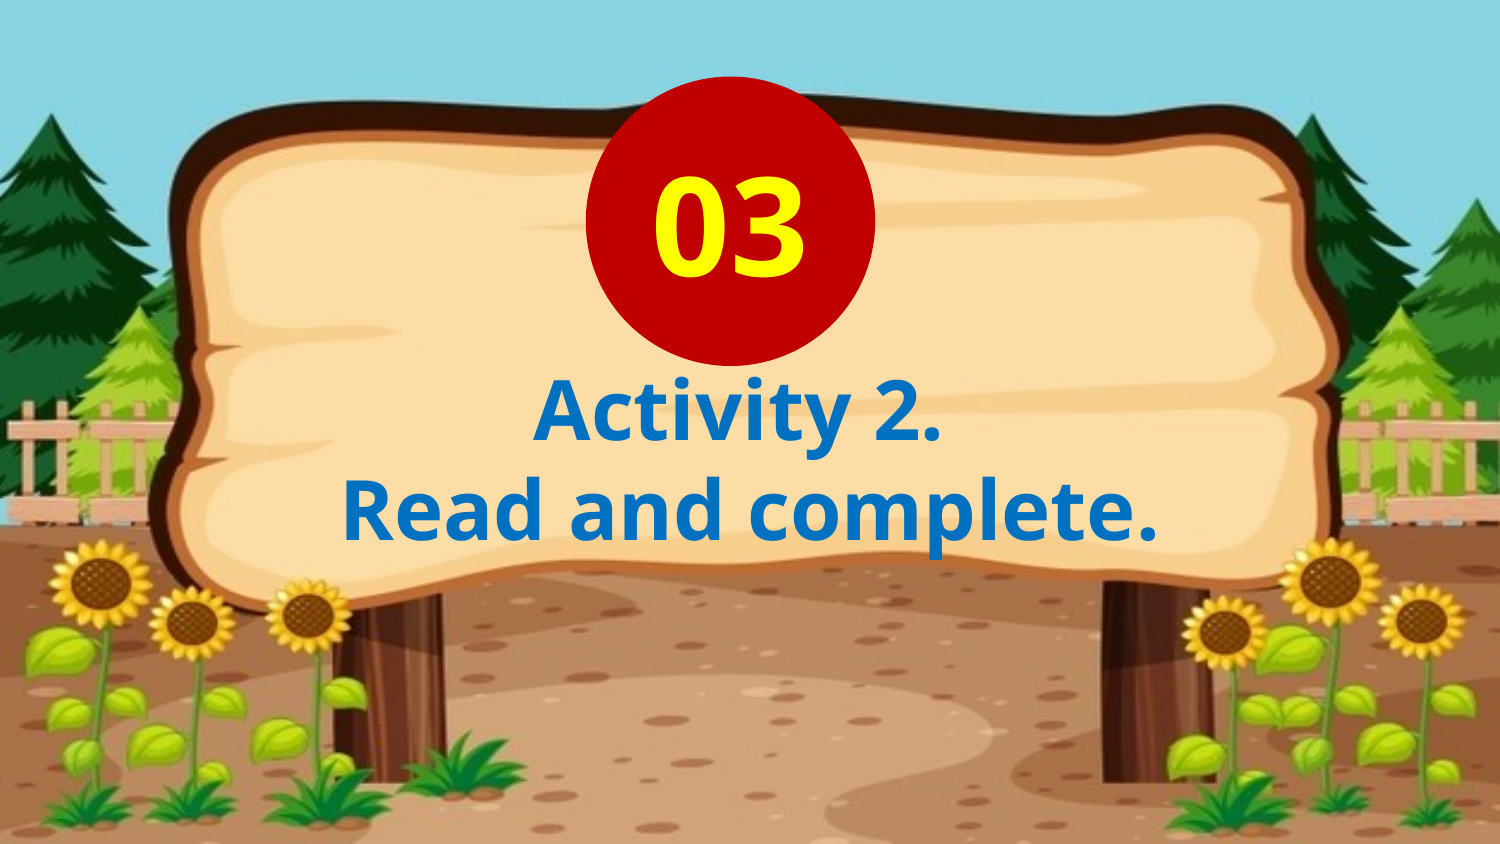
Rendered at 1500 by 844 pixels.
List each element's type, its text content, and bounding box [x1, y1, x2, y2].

picture [0, 0, 1500, 844]
text_box Activity 2. Read and complete. [117, 341, 1383, 578]
text_box 03 [583, 74, 878, 369]
